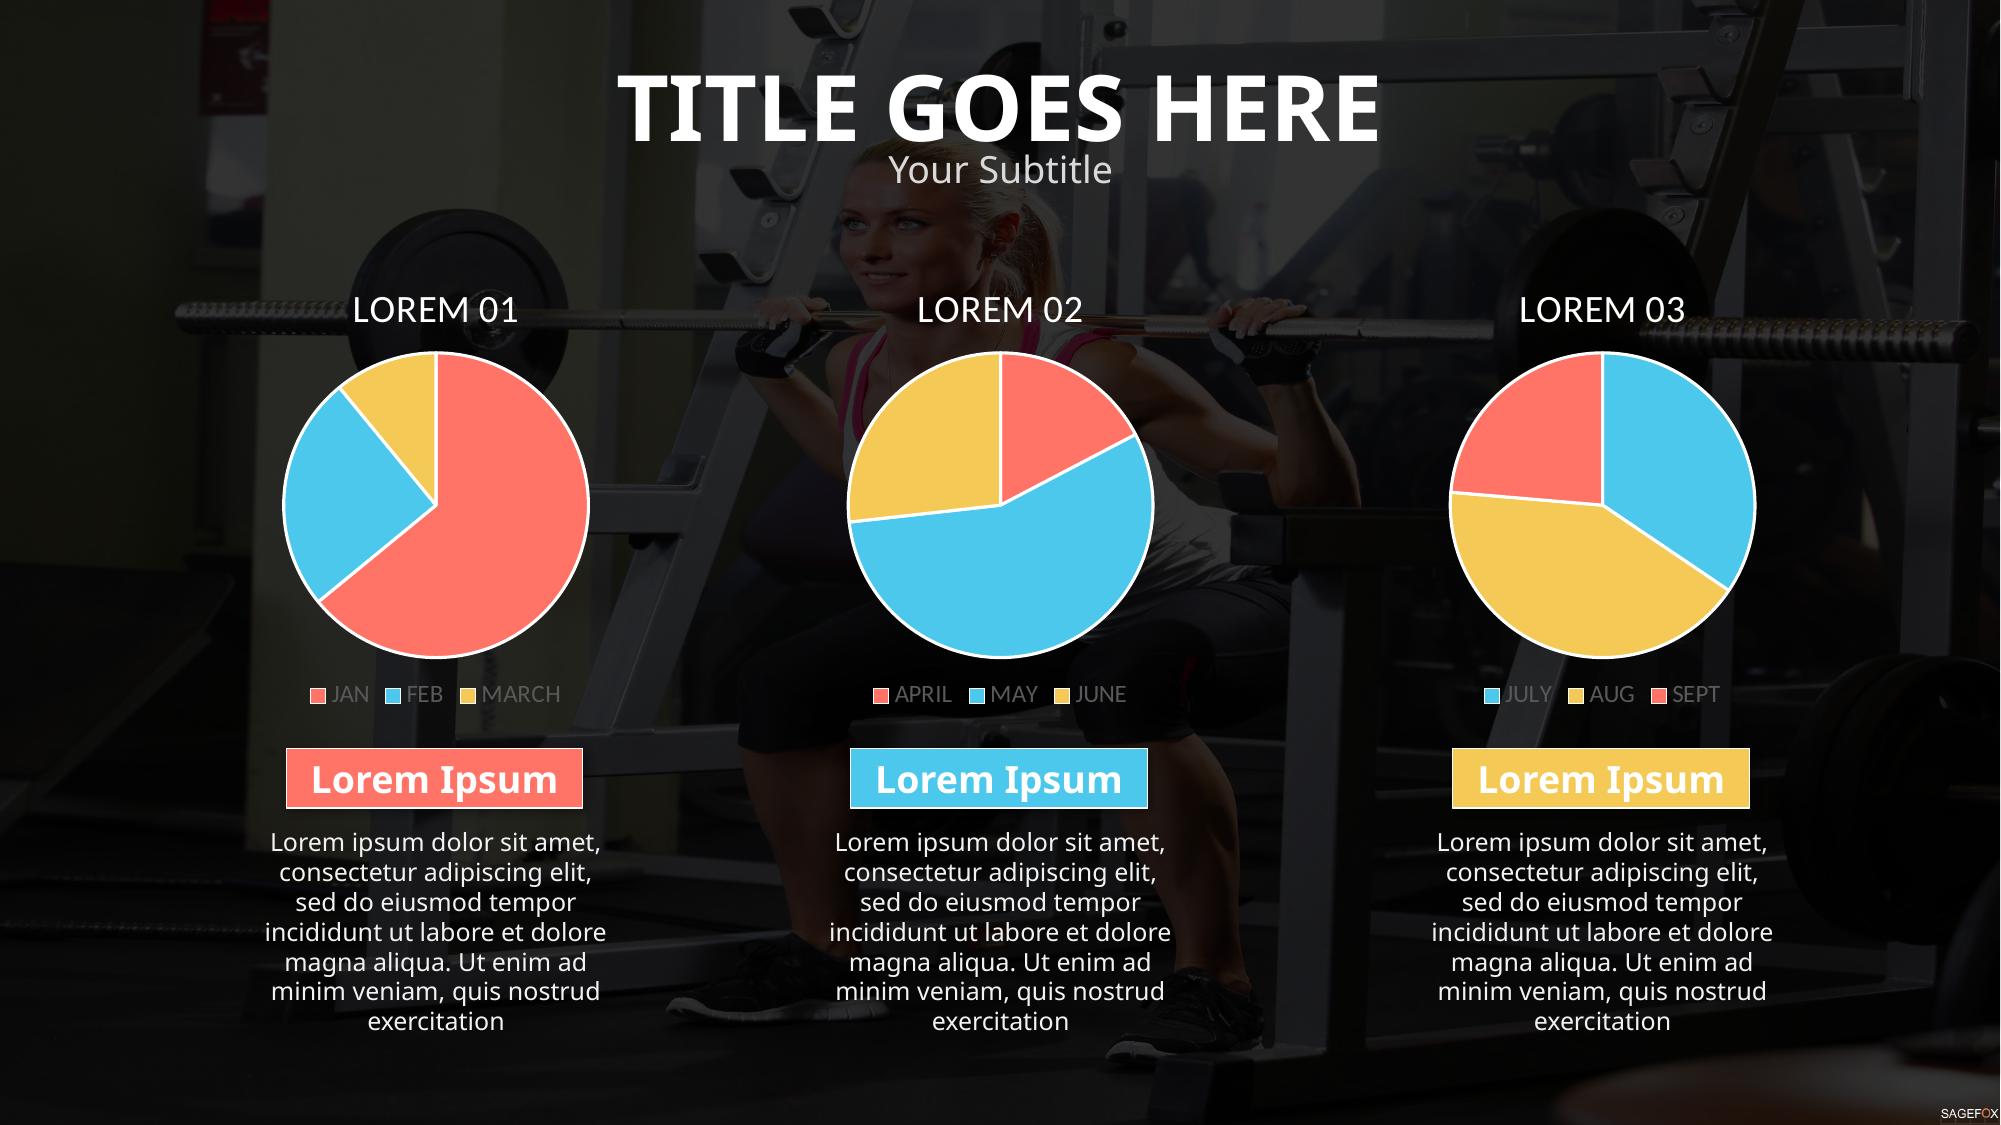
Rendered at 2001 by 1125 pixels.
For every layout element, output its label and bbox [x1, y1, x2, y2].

text_box [1415, 747, 1791, 1014]
chart [1377, 264, 1828, 715]
text_box [548, 42, 1452, 199]
text_box [813, 747, 1189, 1014]
text_box [248, 747, 624, 1014]
chart [211, 264, 662, 715]
picture [0, 0, 2001, 1125]
chart [775, 264, 1226, 715]
